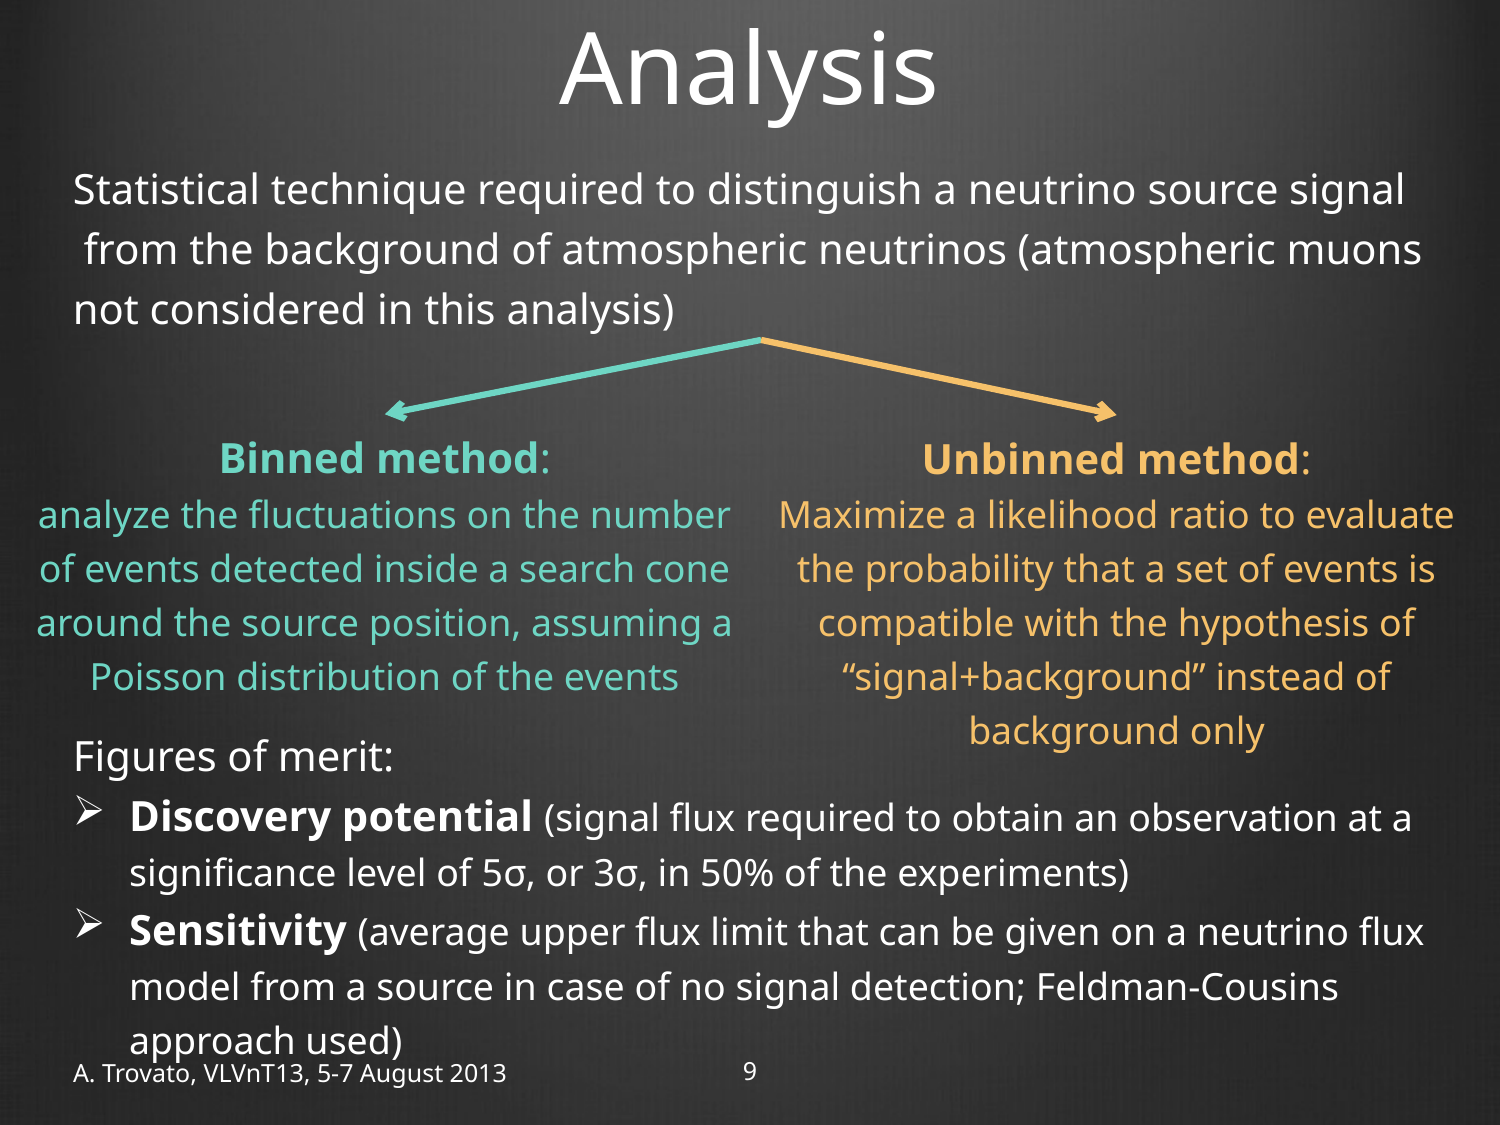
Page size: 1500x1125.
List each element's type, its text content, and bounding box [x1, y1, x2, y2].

title Analysis [112, 0, 1388, 145]
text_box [384, 340, 761, 415]
text_box Binned method: analyze the fluctuations on the number of events detected inside a search cone around the source position, assuming a Poisson distribution of the events [1, 414, 733, 705]
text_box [761, 340, 1117, 416]
text_box Unbinned method: Maximize a likelihood ratio to evaluate the probability that a set of events is compatible with the hypothesis of “signal+background” instead of background only [733, 415, 1500, 760]
text_box Statistical technique required to distinguish a neutrino source signal from the background of atmospheric neutrinos (atmospheric muons not considered in this analysis) [58, 145, 1465, 340]
slide_number 8 [693, 1042, 807, 1103]
footer A. Trovato, VLVnT13, 5-7 August 2013 [58, 1070, 601, 1103]
text_box Figures of merit: Discovery potential (signal flux required to obtain an observation at a significance level of 5σ, or 3σ, in 50% of the experiments) Sensitivity (average upper flux limit that can be given on a neutrino flux model from a source in case of no signal detection; Feldman-Cousins approach used) [58, 712, 1465, 1070]
